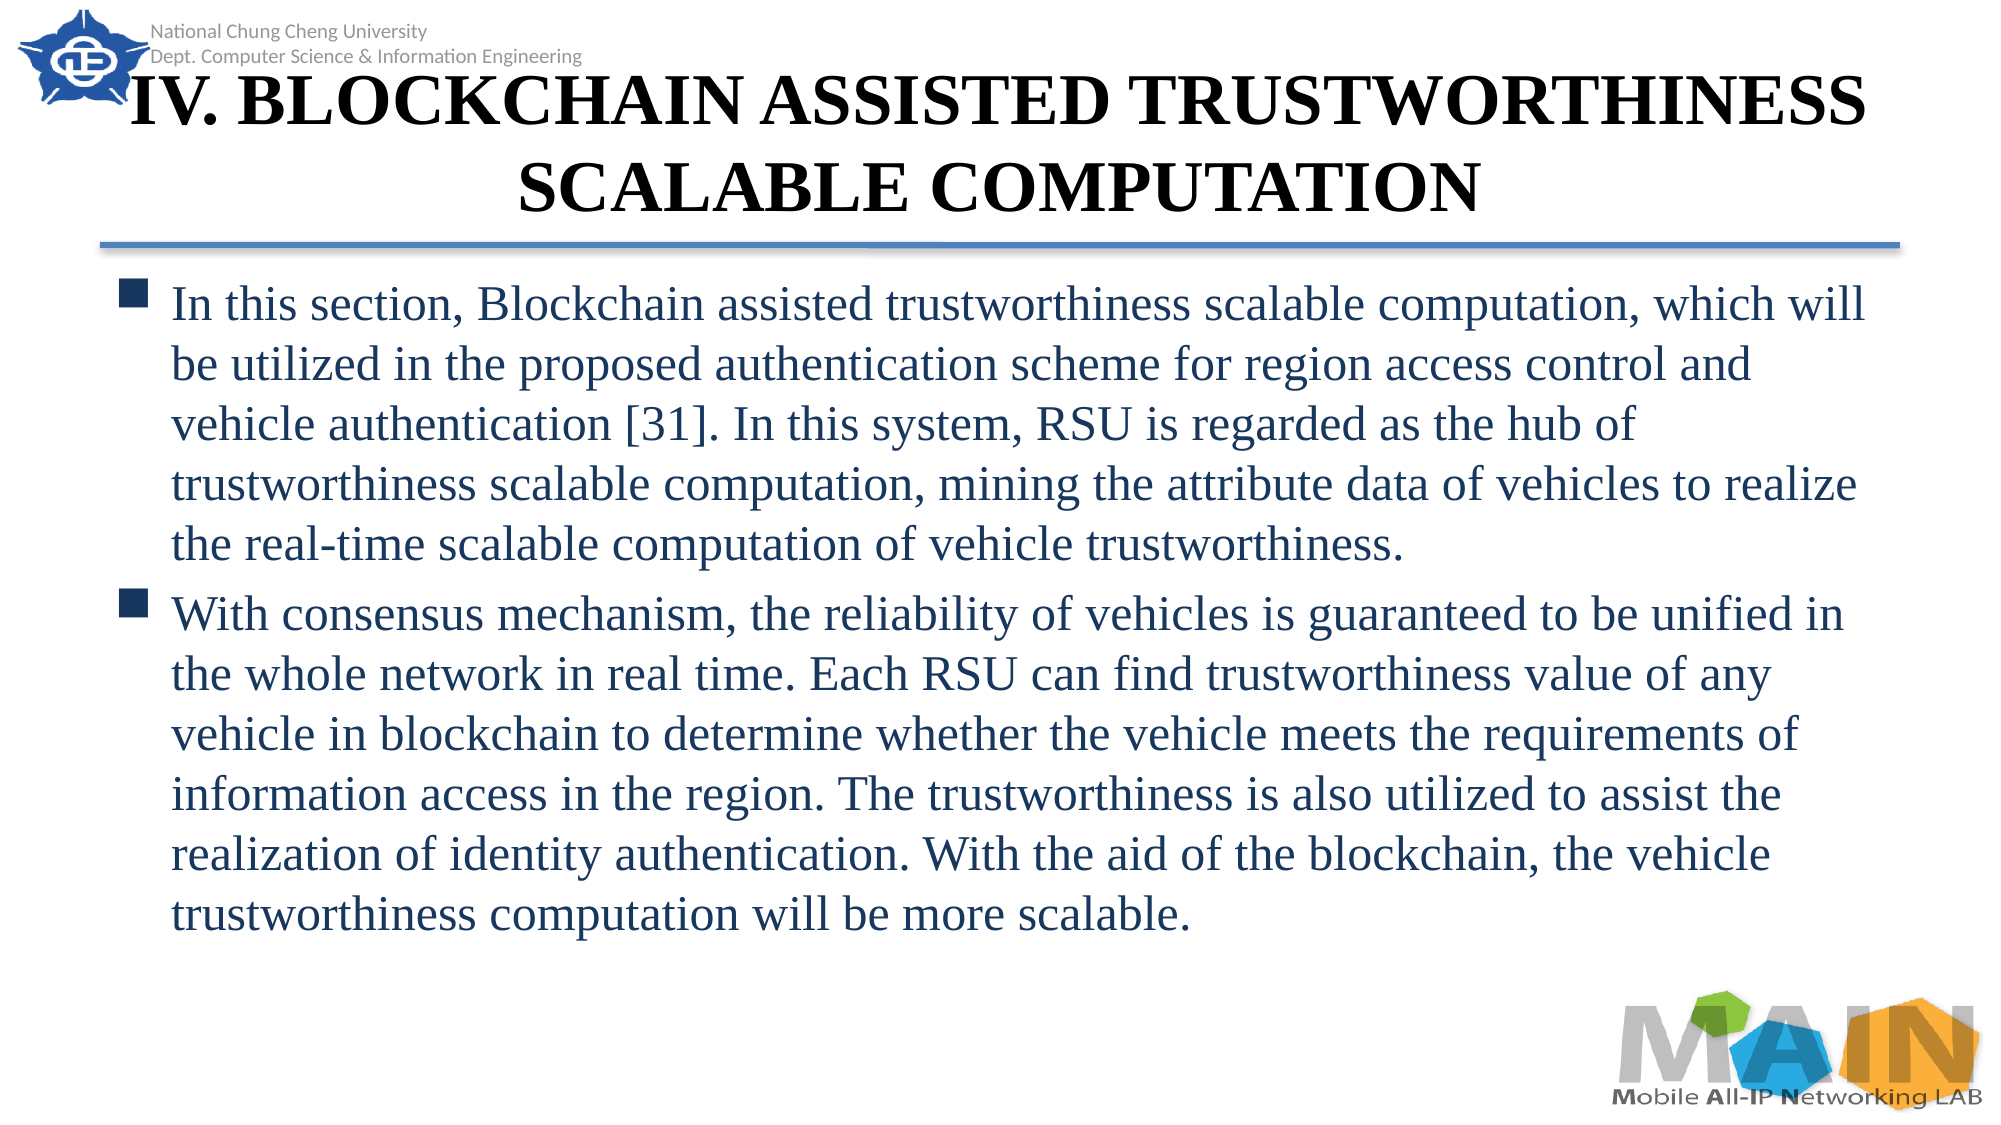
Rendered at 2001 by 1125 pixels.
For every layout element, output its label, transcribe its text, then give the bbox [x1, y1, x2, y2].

picture [0, 0, 168, 113]
list In this section, Blockchain assisted trustworthiness scalable computation, which will be utilized in the proposed authentication scheme for region access control and vehicle authentication [31]. In this system, RSU is regarded as the hub of trustworthiness scalable computation, mining the attribute data of vehicles to realize the real-time scalable computation of vehicle trustworthiness. With consensus mechanism, the reliability of vehicles is guaranteed to be unified in the whole network in real time. Each RSU can find trustworthiness value of any vehicle in blockchain to determine whether the vehicle meets the requirements of information access in the region. The trustworthiness is also utilized to assist the realization of identity authentication. With the aid of the blockchain, the vehicle trustworthiness computation will be more scalable. [99, 262, 1900, 1005]
picture [1400, 987, 1984, 1113]
title IV. BLOCKCHAIN ASSISTED TRUSTWORTHINESS SCALABLE COMPUTATION [99, 45, 1900, 233]
